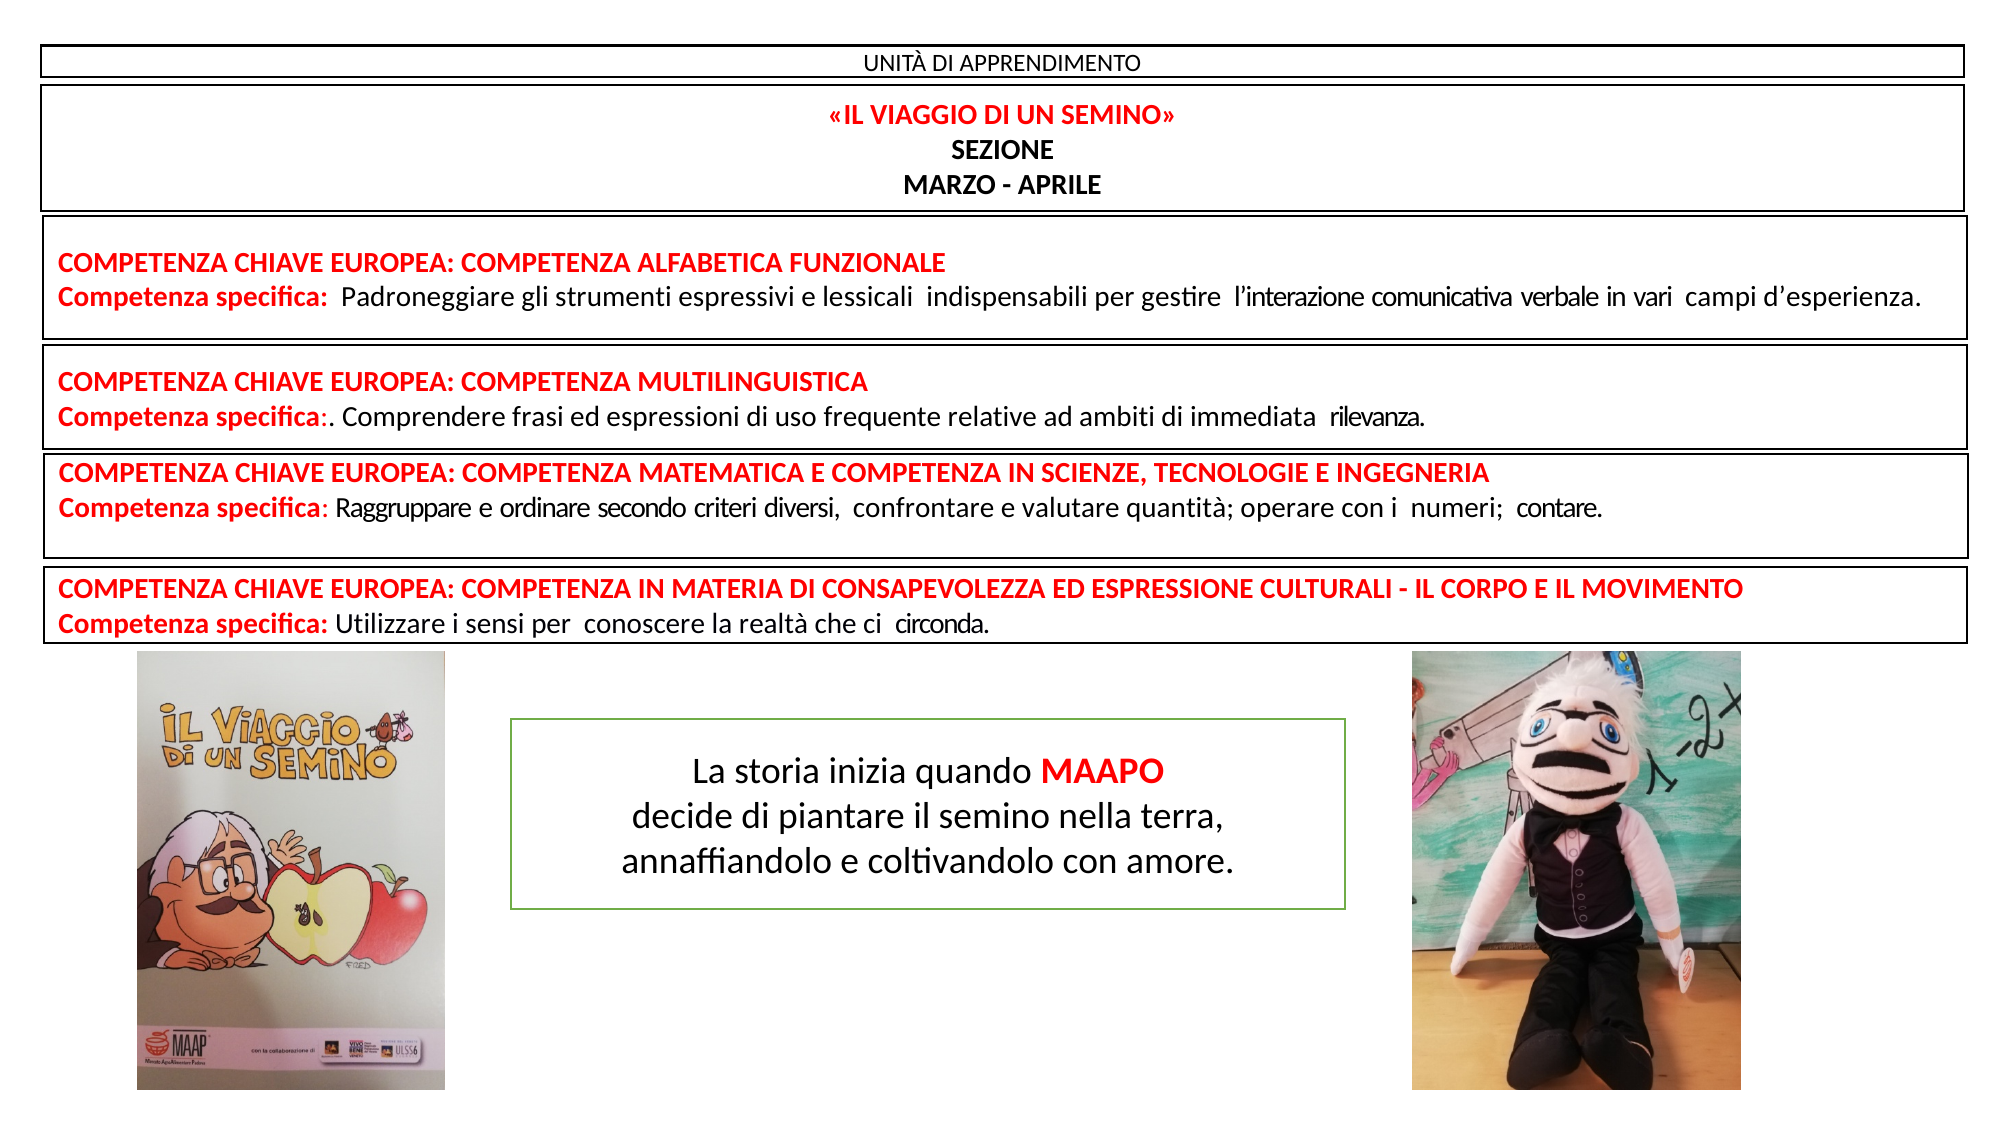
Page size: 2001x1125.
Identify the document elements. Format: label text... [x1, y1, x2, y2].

text_box UNITÀ DI APPRENDIMENTO [40, 44, 1965, 78]
text_box COMPETENZA CHIAVE EUROPEA: COMPETENZA MATEMATICA E COMPETENZA IN SCIENZE, TECNOLOGIE E INGEGNERIA Competenza specifica: Raggruppare e ordinare secondo criteri diversi, confrontare e valutare quantità; operare con i numeri; contare. [43, 453, 1969, 559]
text_box La storia inizia quando MAAPO decide di piantare il semino nella terra, annaffiandolo e coltivandolo con amore. [510, 718, 1346, 910]
picture [137, 651, 445, 1090]
picture [1412, 651, 1741, 1090]
text_box COMPETENZA CHIAVE EUROPEA: COMPETENZA ALFABETICA FUNZIONALE Competenza specifica: Padroneggiare gli strumenti espressivi e lessicali indispensabili per gestire l’interazione comunicativa verbale in vari campi d’esperienza. [42, 215, 1968, 340]
text_box COMPETENZA CHIAVE EUROPEA: COMPETENZA MULTILINGUISTICA Competenza specifica:. Comprendere frasi ed espressioni di uso frequente relative ad ambiti di immediata rilevanza. [42, 344, 1968, 450]
text_box «IL VIAGGIO DI UN SEMINO» SEZIONE MARZO - APRILE [40, 84, 1965, 212]
text_box COMPETENZA CHIAVE EUROPEA: COMPETENZA IN MATERIA DI CONSAPEVOLEZZA ED ESPRESSIONE CULTURALI - IL CORPO E IL MOVIMENTO Competenza specifica: Utilizzare i sensi per conoscere la realtà che ci circonda. [43, 566, 1968, 644]
